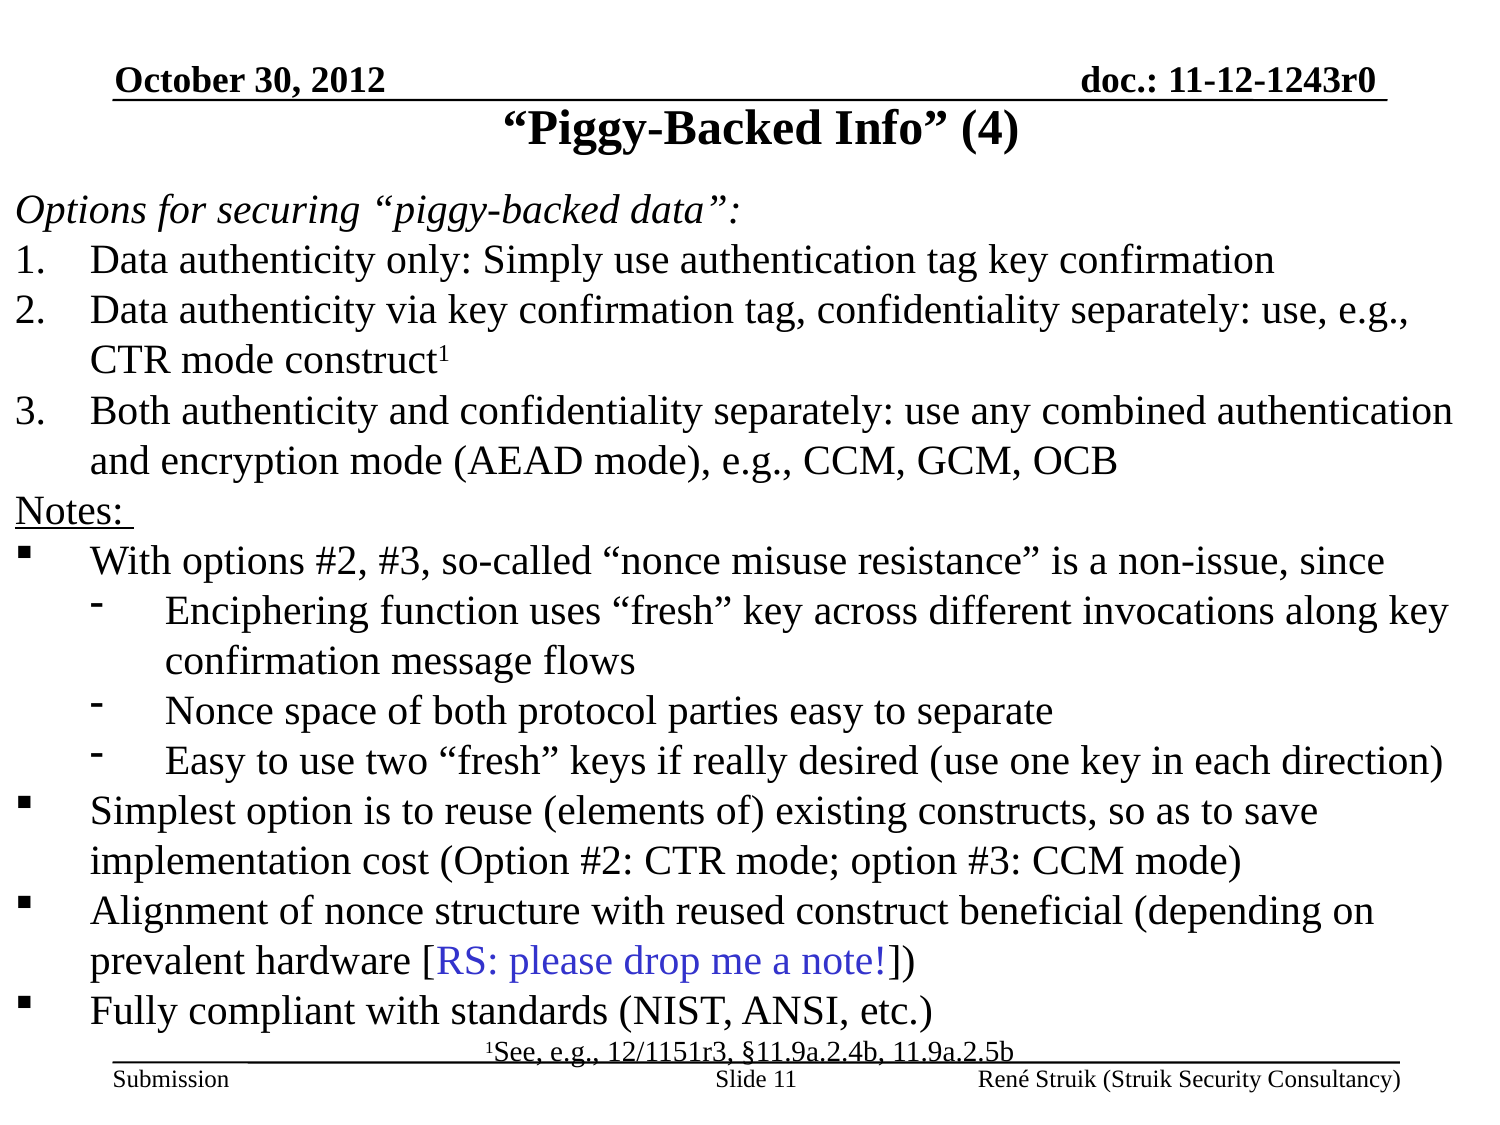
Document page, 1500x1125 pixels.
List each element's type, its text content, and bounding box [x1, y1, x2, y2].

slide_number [114, 54, 389, 101]
text_box “Piggy-Backed Info” (4) [487, 87, 1035, 163]
text_box Options for securing “piggy-backed data”: Data authenticity only: Simply use authentication tag key confirmation Data authenticity via key confirmation tag, confidentiality separately: use, e.g., CTR mode construct1 Both authenticity and confidentiality separately: use any combined authentication and encryption mode (AEAD mode), e.g., CCM, GCM, OCB Notes: With options #2, #3, so-called “nonce misuse resistance” is a non-issue, since Enciphering function uses “fresh” key across different invocations along key confirmation message flows Nonce space of both protocol parties easy to separate Easy to use two “fresh” keys if really desired (use one key in each direction) Simplest option is to reuse (elements of) existing constructs, so as to save implementation cost (Option #2: CTR mode; option #3: CCM mode) Alignment of nonce structure with reused construct beneficial (depending on prevalent hardware [RS: please drop me a note!]) Fully compliant with standards (NIST, ANSI, etc.) 1See, e.g., 12/1151r3, §11.9a.2.4b, 11.9a.2.5b [0, 174, 1500, 1125]
